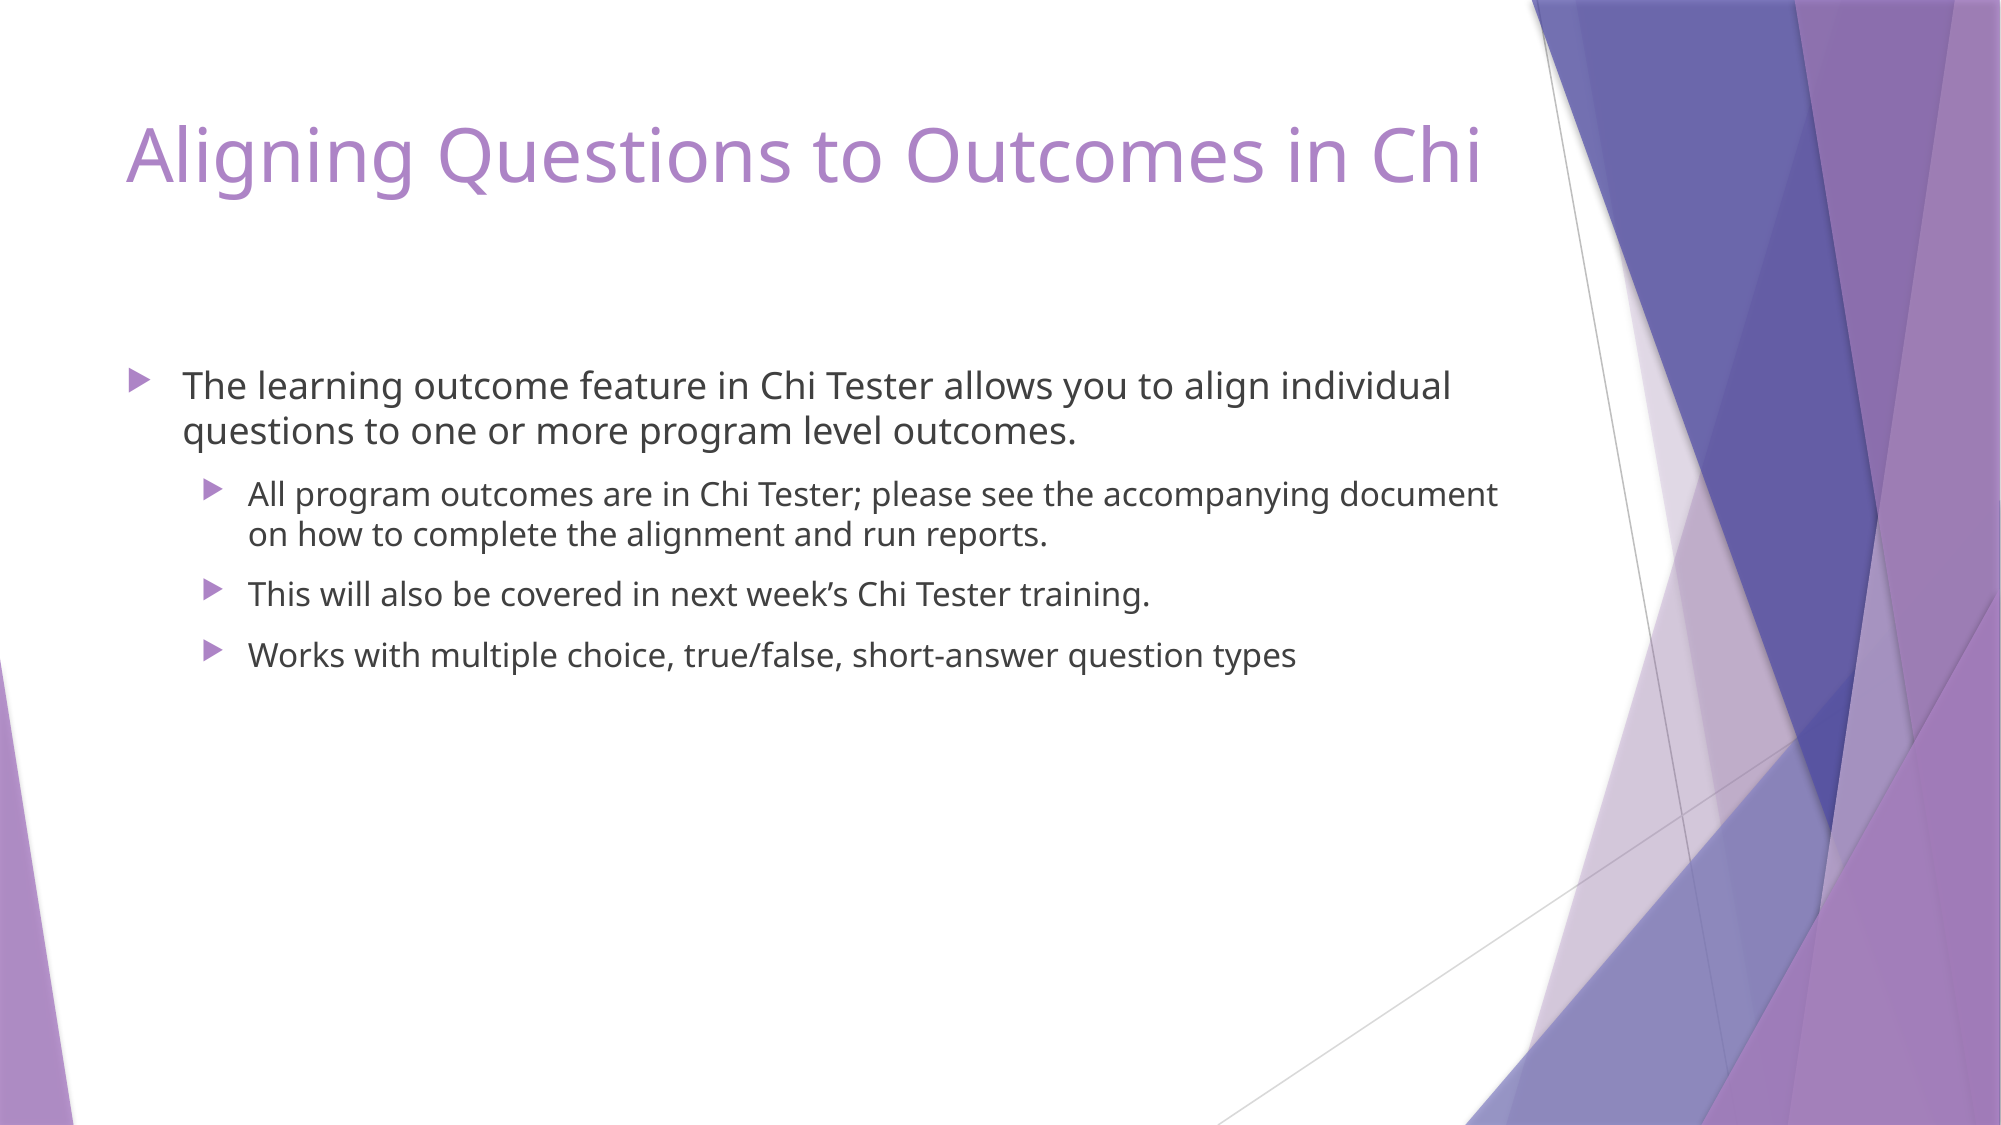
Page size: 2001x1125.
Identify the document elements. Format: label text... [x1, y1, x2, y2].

list The learning outcome feature in Chi Tester allows you to align individual questions to one or more program level outcomes. All program outcomes are in Chi Tester; please see the accompanying document on how to complete the alignment and run reports. This will also be covered in next week’s Chi Tester training. Works with multiple choice, true/false, short-answer question types [111, 354, 1522, 992]
title Aligning Questions to Outcomes in Chi [111, 99, 1522, 317]
